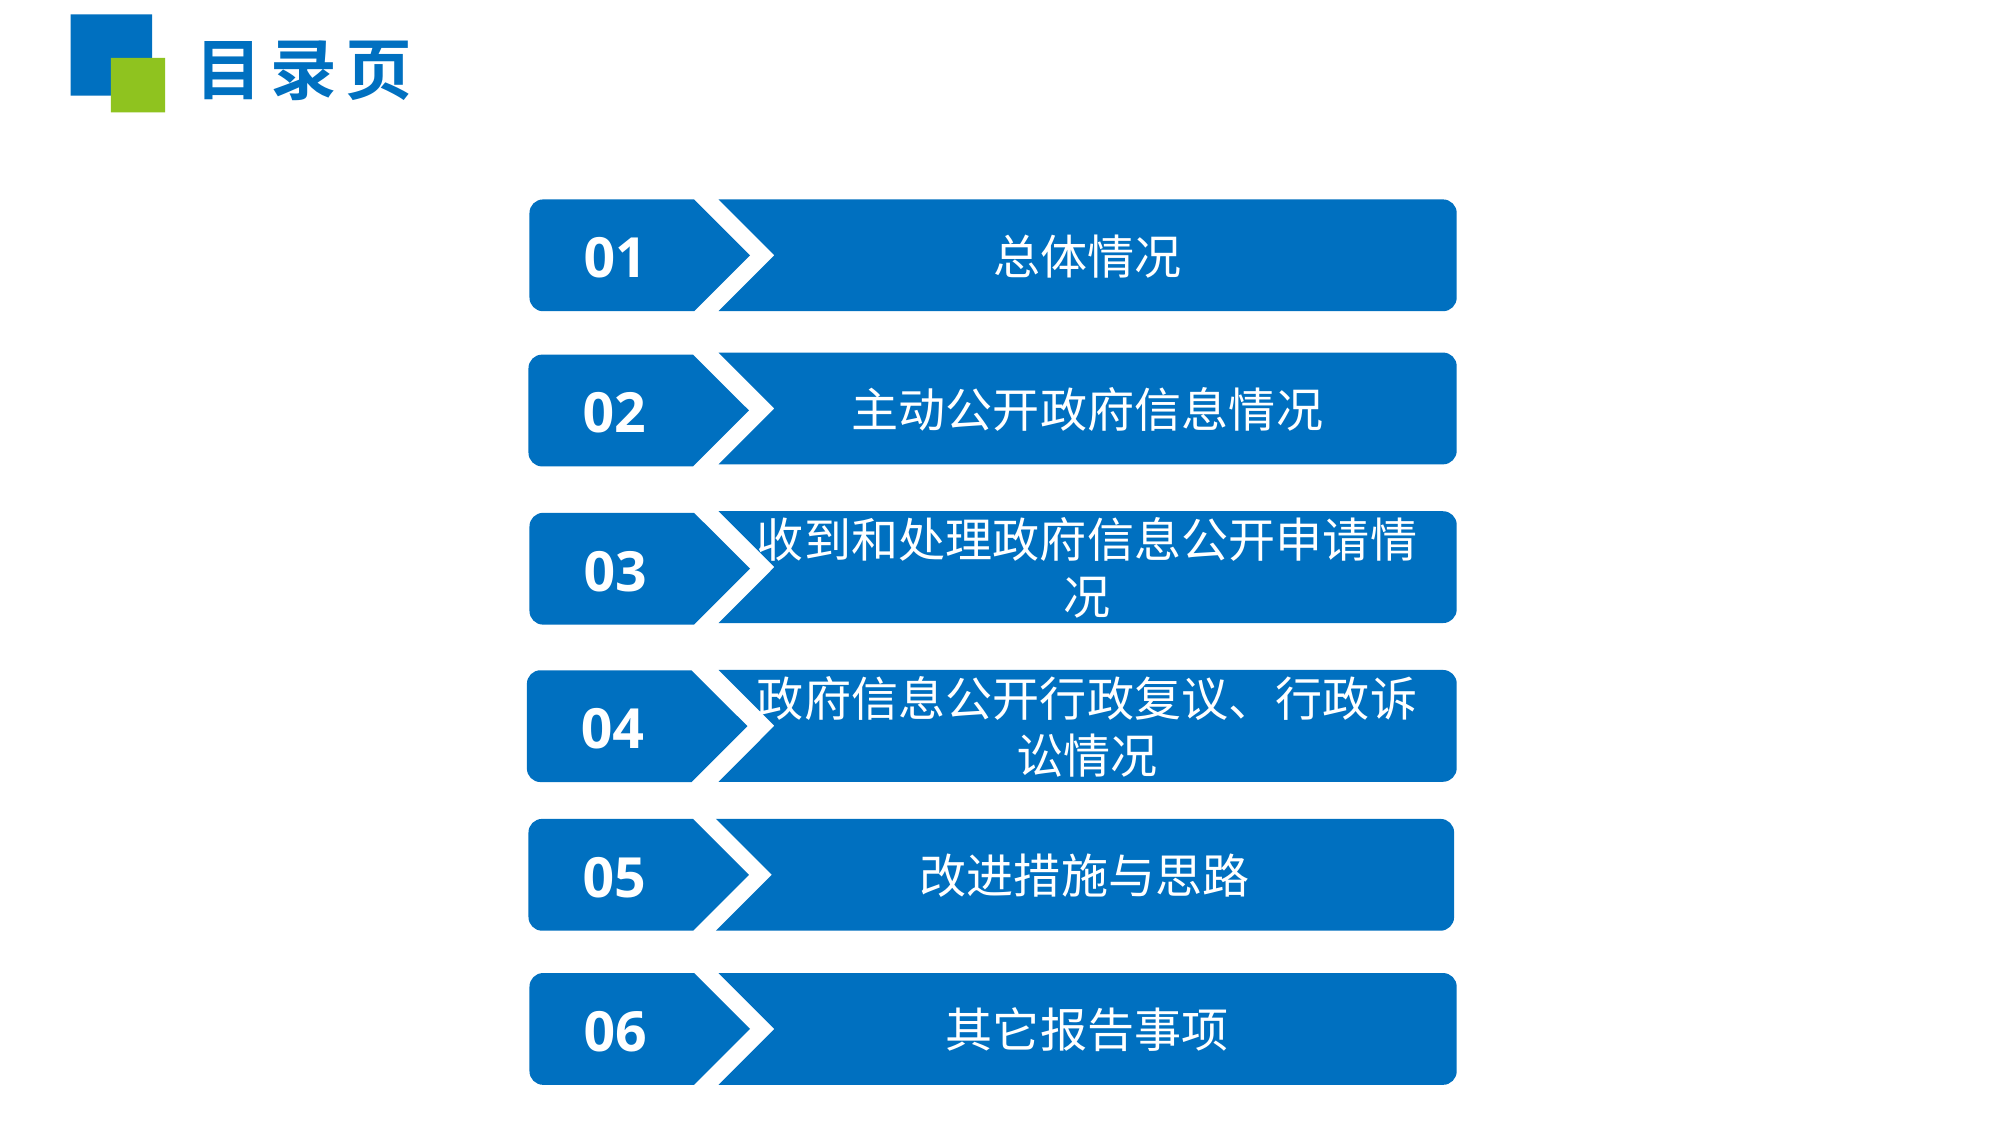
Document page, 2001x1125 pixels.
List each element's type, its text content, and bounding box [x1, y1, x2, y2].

text_box 06 [527, 970, 753, 1087]
text_box 其它报告事项 [716, 970, 1459, 1087]
text_box 政府信息公开行政复议、行政诉讼情况 [716, 667, 1459, 784]
text_box 目录页 [181, 20, 528, 116]
text_box 04 [524, 668, 750, 785]
text_box 03 [527, 510, 753, 627]
text_box 05 [526, 816, 752, 933]
text_box 改进措施与思路 [713, 816, 1457, 933]
text_box 收到和处理政府信息公开申请情况 [716, 509, 1459, 626]
text_box 总体情况 [716, 197, 1459, 314]
text_box [109, 56, 167, 114]
text_box 主动公开政府信息情况 [716, 350, 1459, 467]
text_box 02 [526, 352, 752, 469]
text_box [69, 12, 154, 98]
text_box 01 [527, 197, 753, 314]
